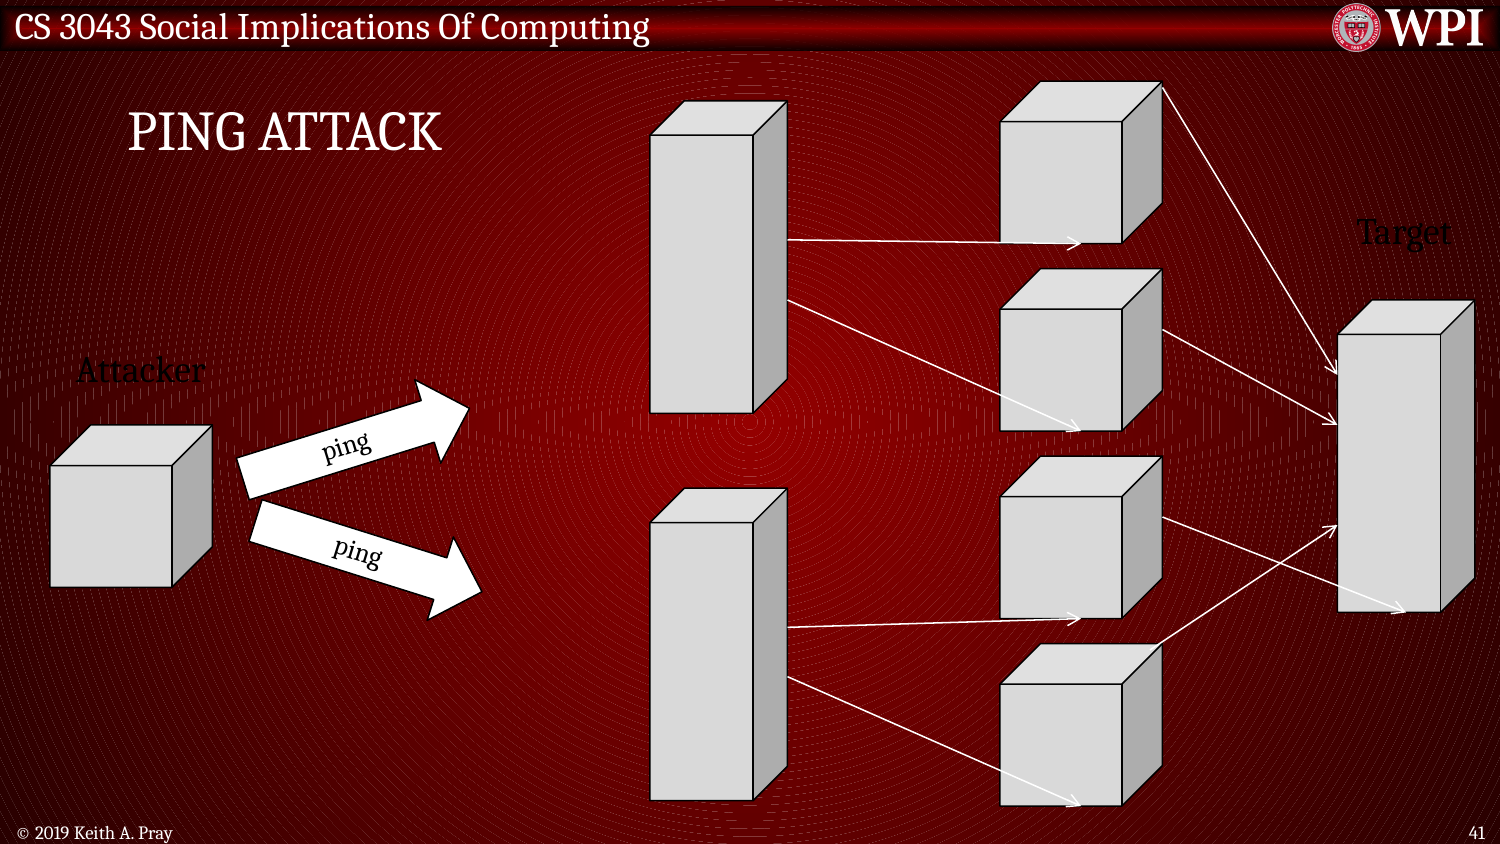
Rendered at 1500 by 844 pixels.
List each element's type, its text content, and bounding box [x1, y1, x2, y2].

slide_number 41 [1397, 819, 1500, 844]
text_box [786, 299, 1001, 371]
text_box [999, 81, 1163, 244]
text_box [786, 676, 1001, 746]
picture [1332, 3, 1483, 52]
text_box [1161, 472, 1338, 518]
text_box [999, 309, 1151, 432]
footer © 2019 Keith A. Pray [0, 819, 913, 844]
text_box [649, 100, 788, 414]
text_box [1149, 524, 1338, 651]
text_box Target [1403, 199, 1467, 260]
text_box ping [236, 379, 470, 500]
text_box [1105, 143, 1395, 320]
text_box [1337, 299, 1475, 613]
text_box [786, 557, 1001, 628]
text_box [786, 182, 1001, 241]
text_box [999, 456, 1163, 619]
text_box ping [248, 499, 483, 621]
text_box [649, 488, 788, 801]
text_box Attacker [60, 337, 221, 398]
title Ping Attack [112, 59, 1388, 210]
text_box [999, 662, 1163, 807]
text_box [1161, 328, 1338, 426]
text_box [49, 424, 213, 588]
